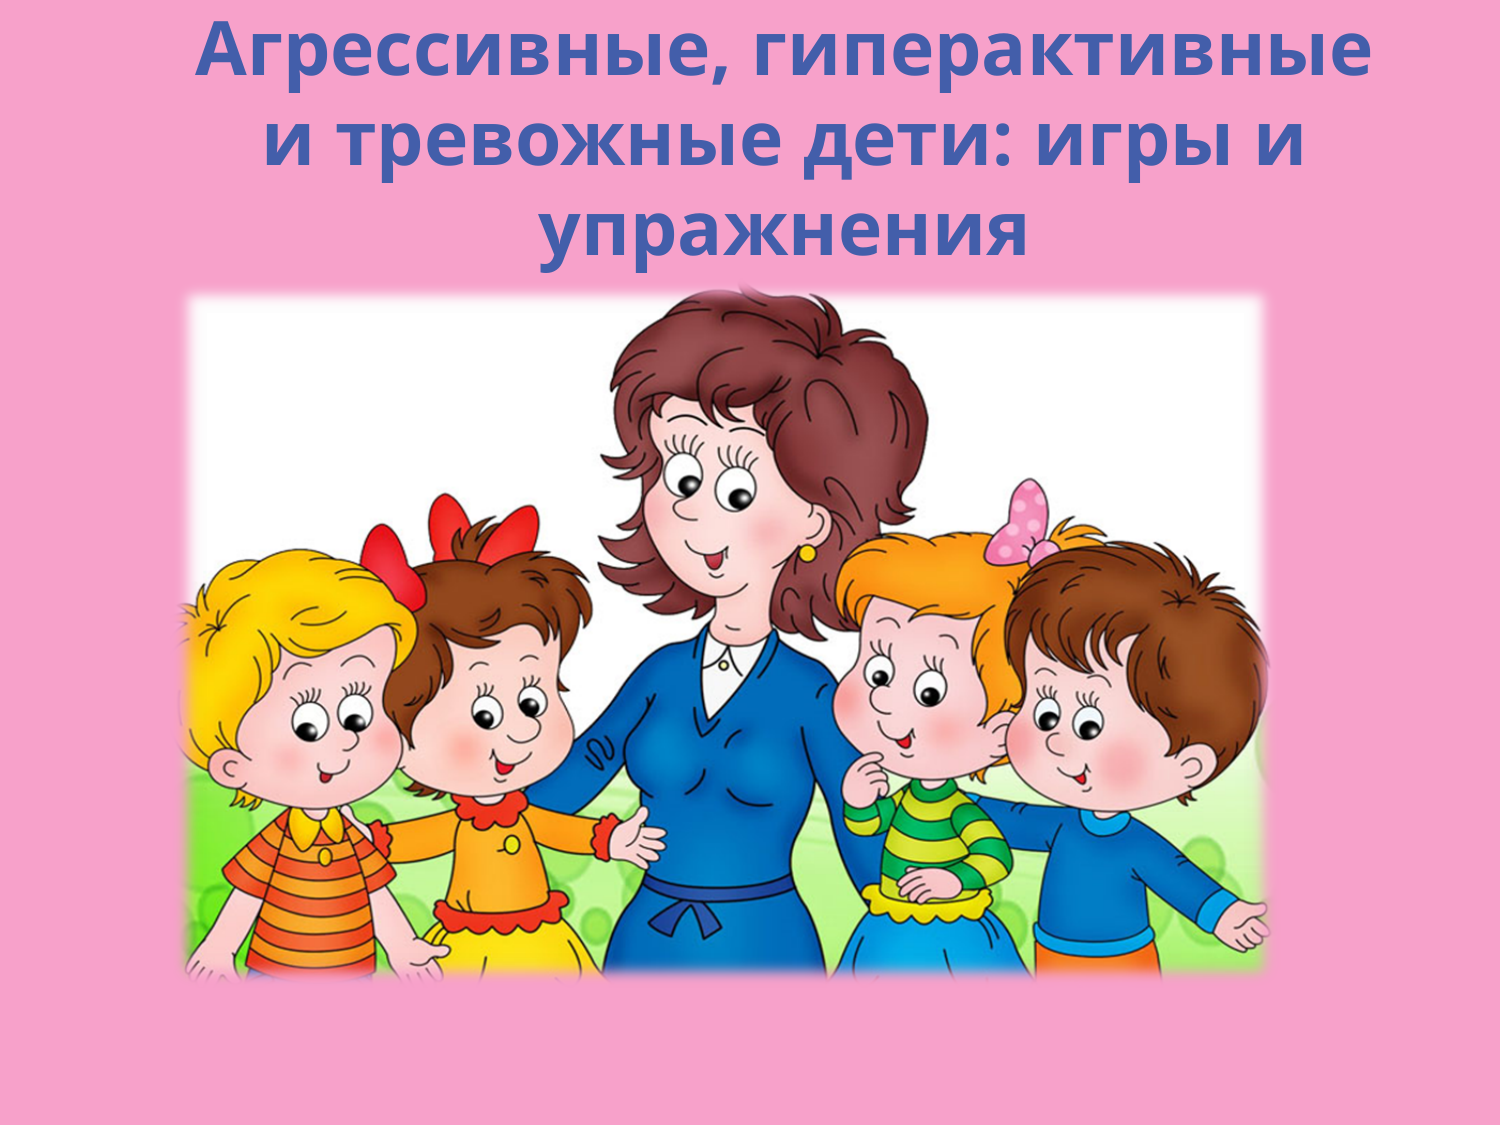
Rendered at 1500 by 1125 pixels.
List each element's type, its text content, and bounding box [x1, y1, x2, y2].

title Агрессивные, гиперактивные и тревожные дети: игры и упражнения [147, 54, 1423, 296]
picture [170, 278, 1281, 989]
